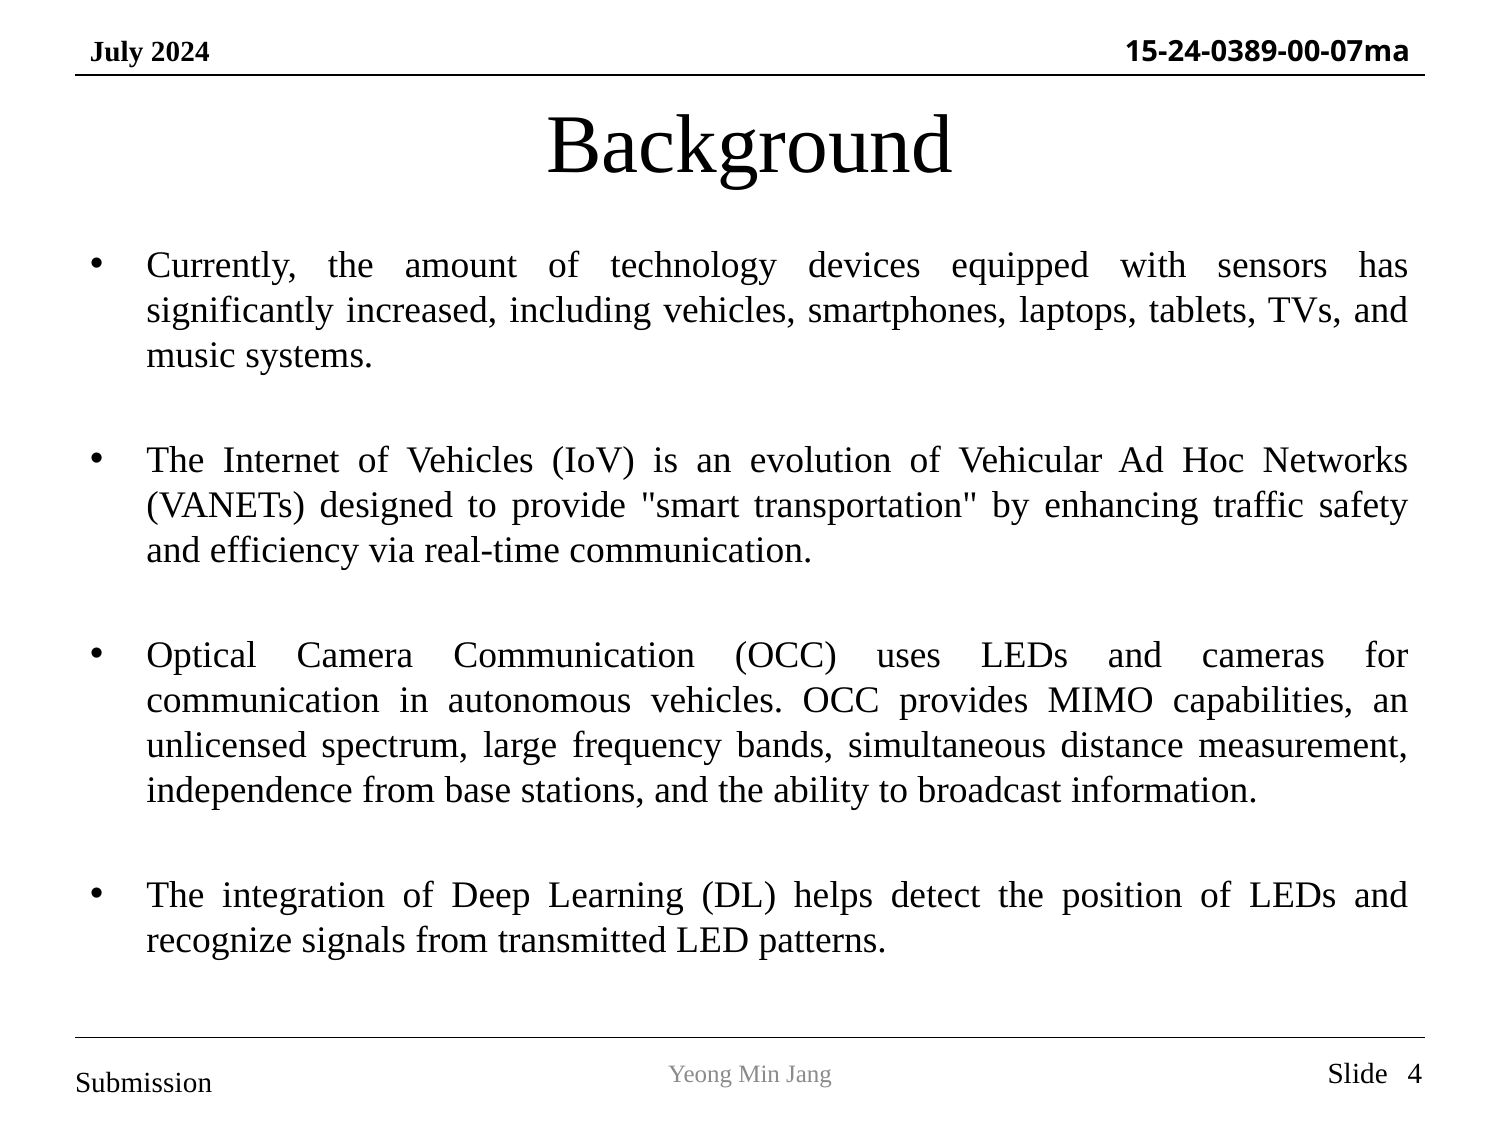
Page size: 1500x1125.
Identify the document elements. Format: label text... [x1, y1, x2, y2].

list Currently, the amount of technology devices equipped with sensors has significantly increased, including vehicles, smartphones, laptops, tablets, TVs, and music systems. The Internet of Vehicles (IoV) is an evolution of Vehicular Ad Hoc Networks (VANETs) designed to provide "smart transportation" by enhancing traffic safety and efficiency via real-time communication. Optical Camera Communication (OCC) uses LEDs and cameras for communication in autonomous vehicles. OCC provides MIMO capabilities, an unlicensed spectrum, large frequency bands, simultaneous distance measurement, independence from base stations, and the ability to broadcast information. The integration of Deep Learning (DL) helps detect the position of LEDs and recognize signals from transmitted LED patterns. [75, 232, 1425, 1040]
title Background [75, 45, 1425, 232]
